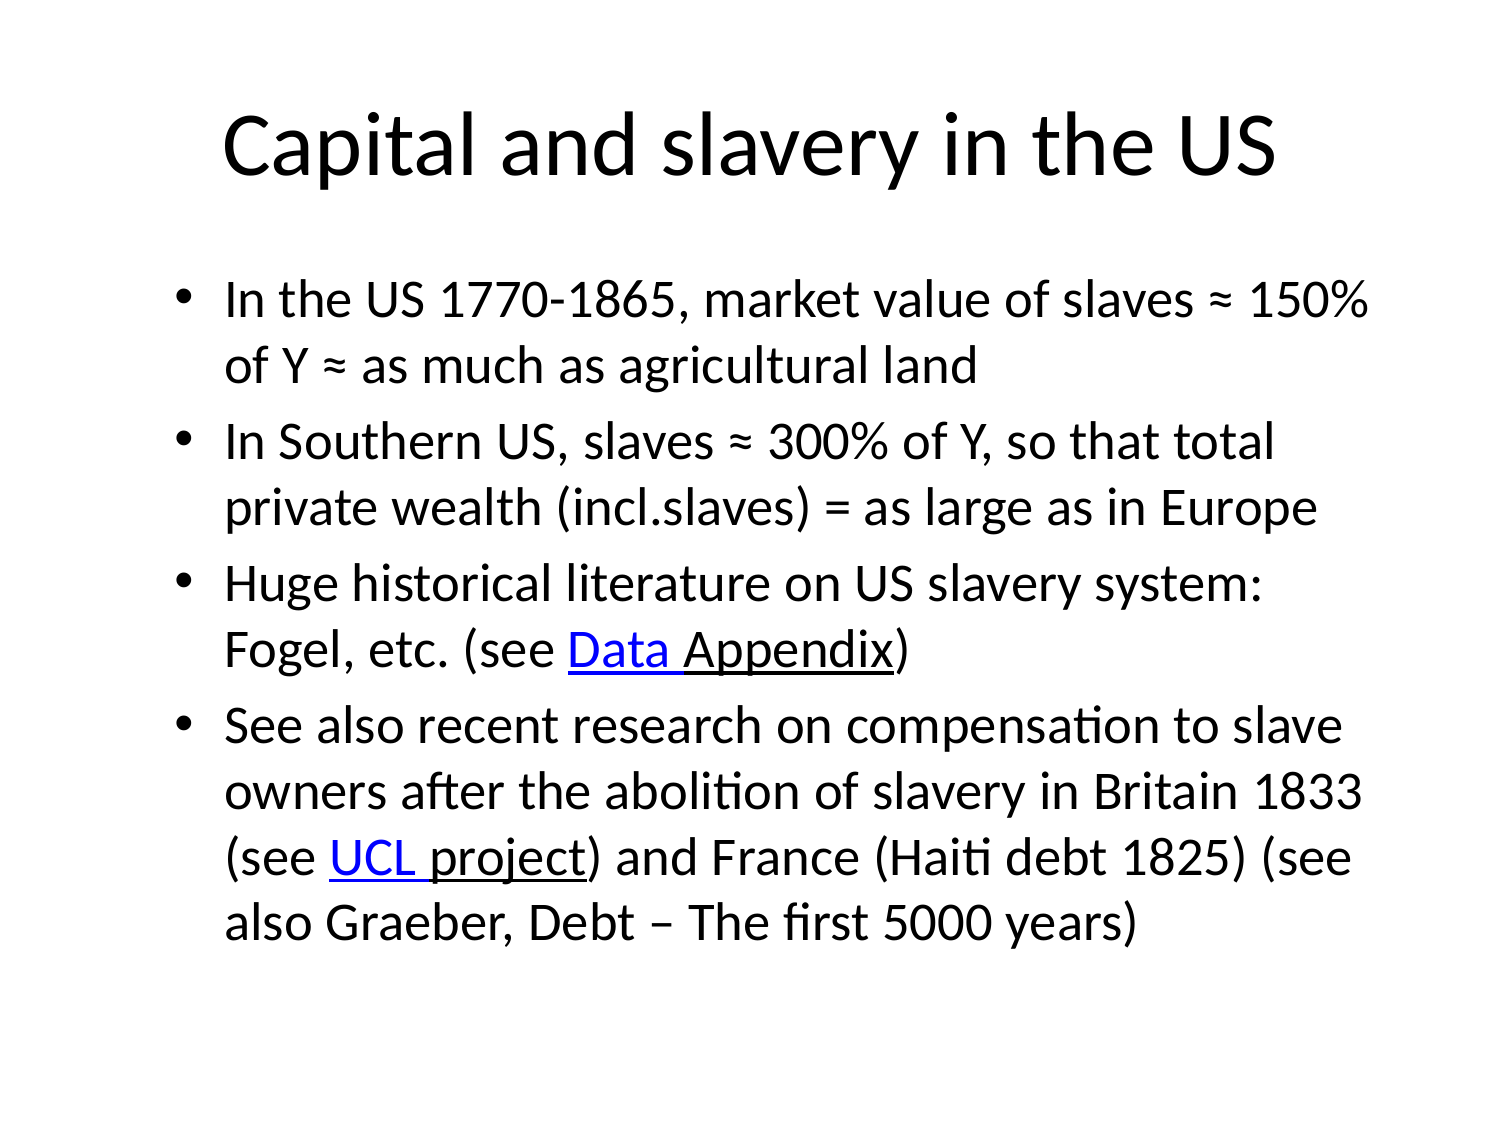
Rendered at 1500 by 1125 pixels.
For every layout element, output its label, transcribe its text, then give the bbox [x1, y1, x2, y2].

list In the US 1770-1865, market value of slaves ≈ 150% of Y ≈ as much as agricultural land In Southern US, slaves ≈ 300% of Y, so that total private wealth (incl.slaves) = as large as in Europe Huge historical literature on US slavery system: Fogel, etc. (see Data Appendix) See also recent research on compensation to slave owners after the abolition of slavery in Britain 1833 (see UCL project) and France (Haiti debt 1825) (see also Graeber, Debt – The first 5000 years) [159, 255, 1388, 1059]
title Capital and slavery in the US [75, 45, 1425, 233]
